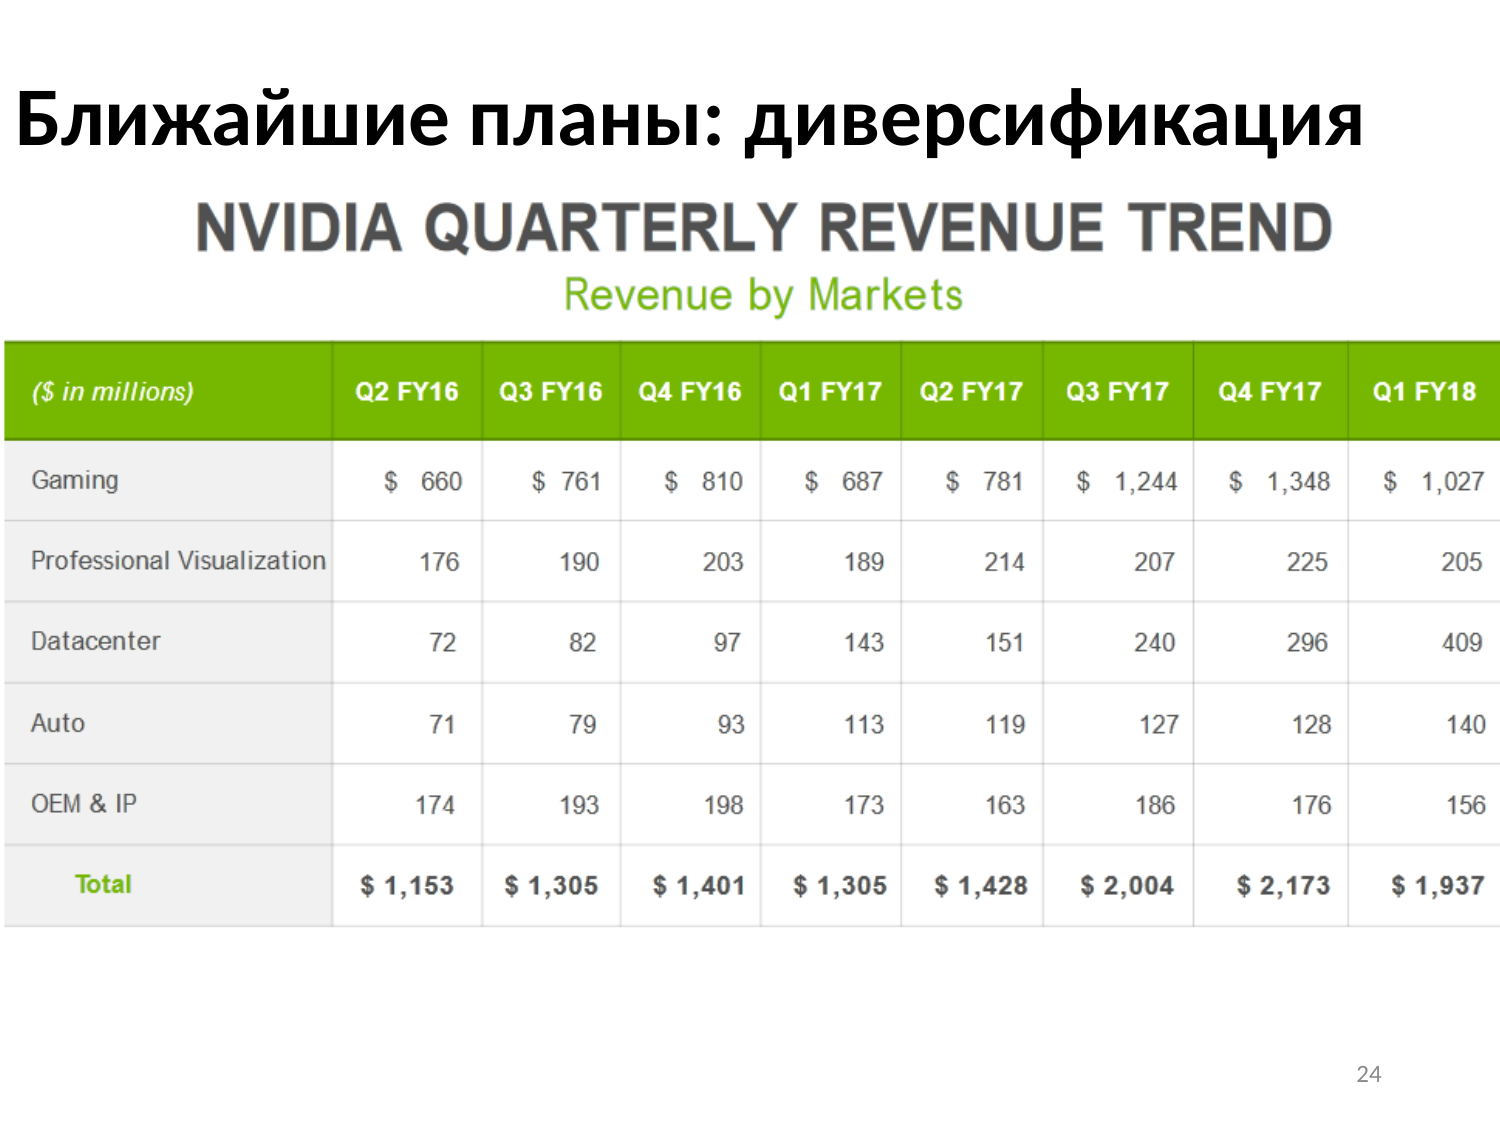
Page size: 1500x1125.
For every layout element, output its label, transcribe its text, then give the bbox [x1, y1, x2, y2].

picture [0, 184, 1500, 949]
title Ближайшие планы: диверсификация [0, 52, 1500, 184]
slide_number 24 [1059, 1042, 1397, 1103]
